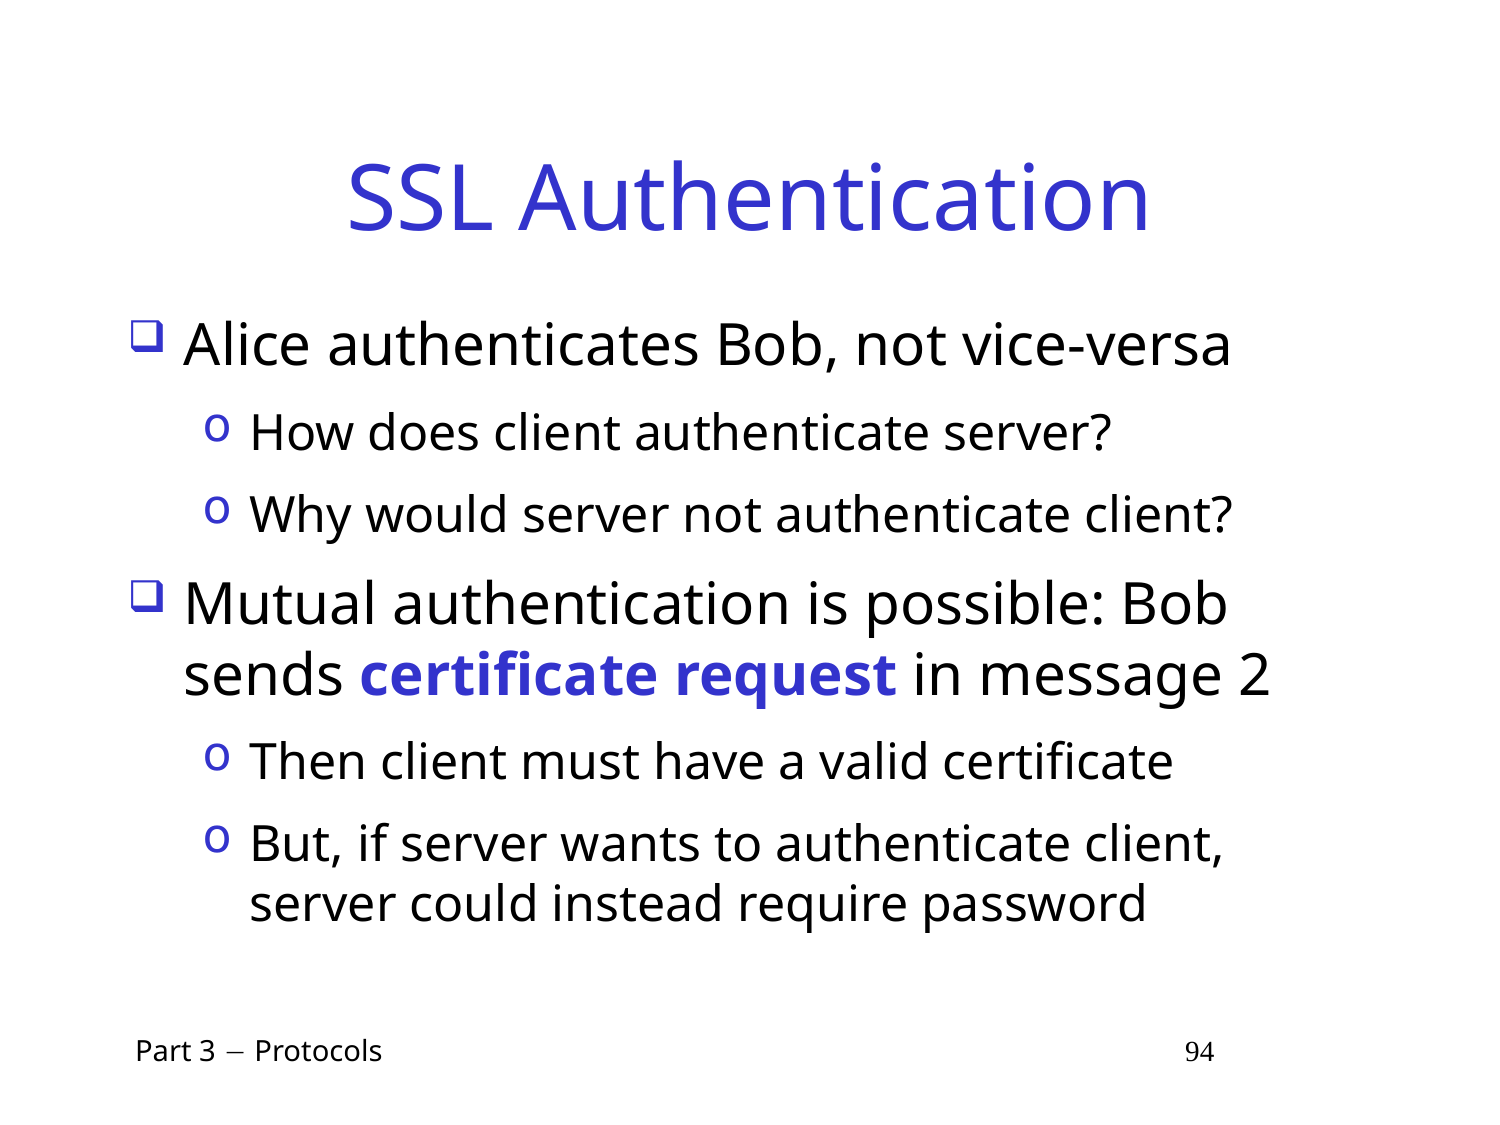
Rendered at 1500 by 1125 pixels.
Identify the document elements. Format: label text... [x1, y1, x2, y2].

list Alice authenticates Bob, not vice-versa How does client authenticate server? Why would server not authenticate client? Mutual authentication is possible: Bob sends certificate request in message 2 Then client must have a valid certificate But, if server wants to authenticate client, server could instead require password [112, 299, 1388, 976]
title SSL Authentication [112, 99, 1388, 288]
footer Part 3  Protocols 94 [112, 1024, 1401, 1101]
